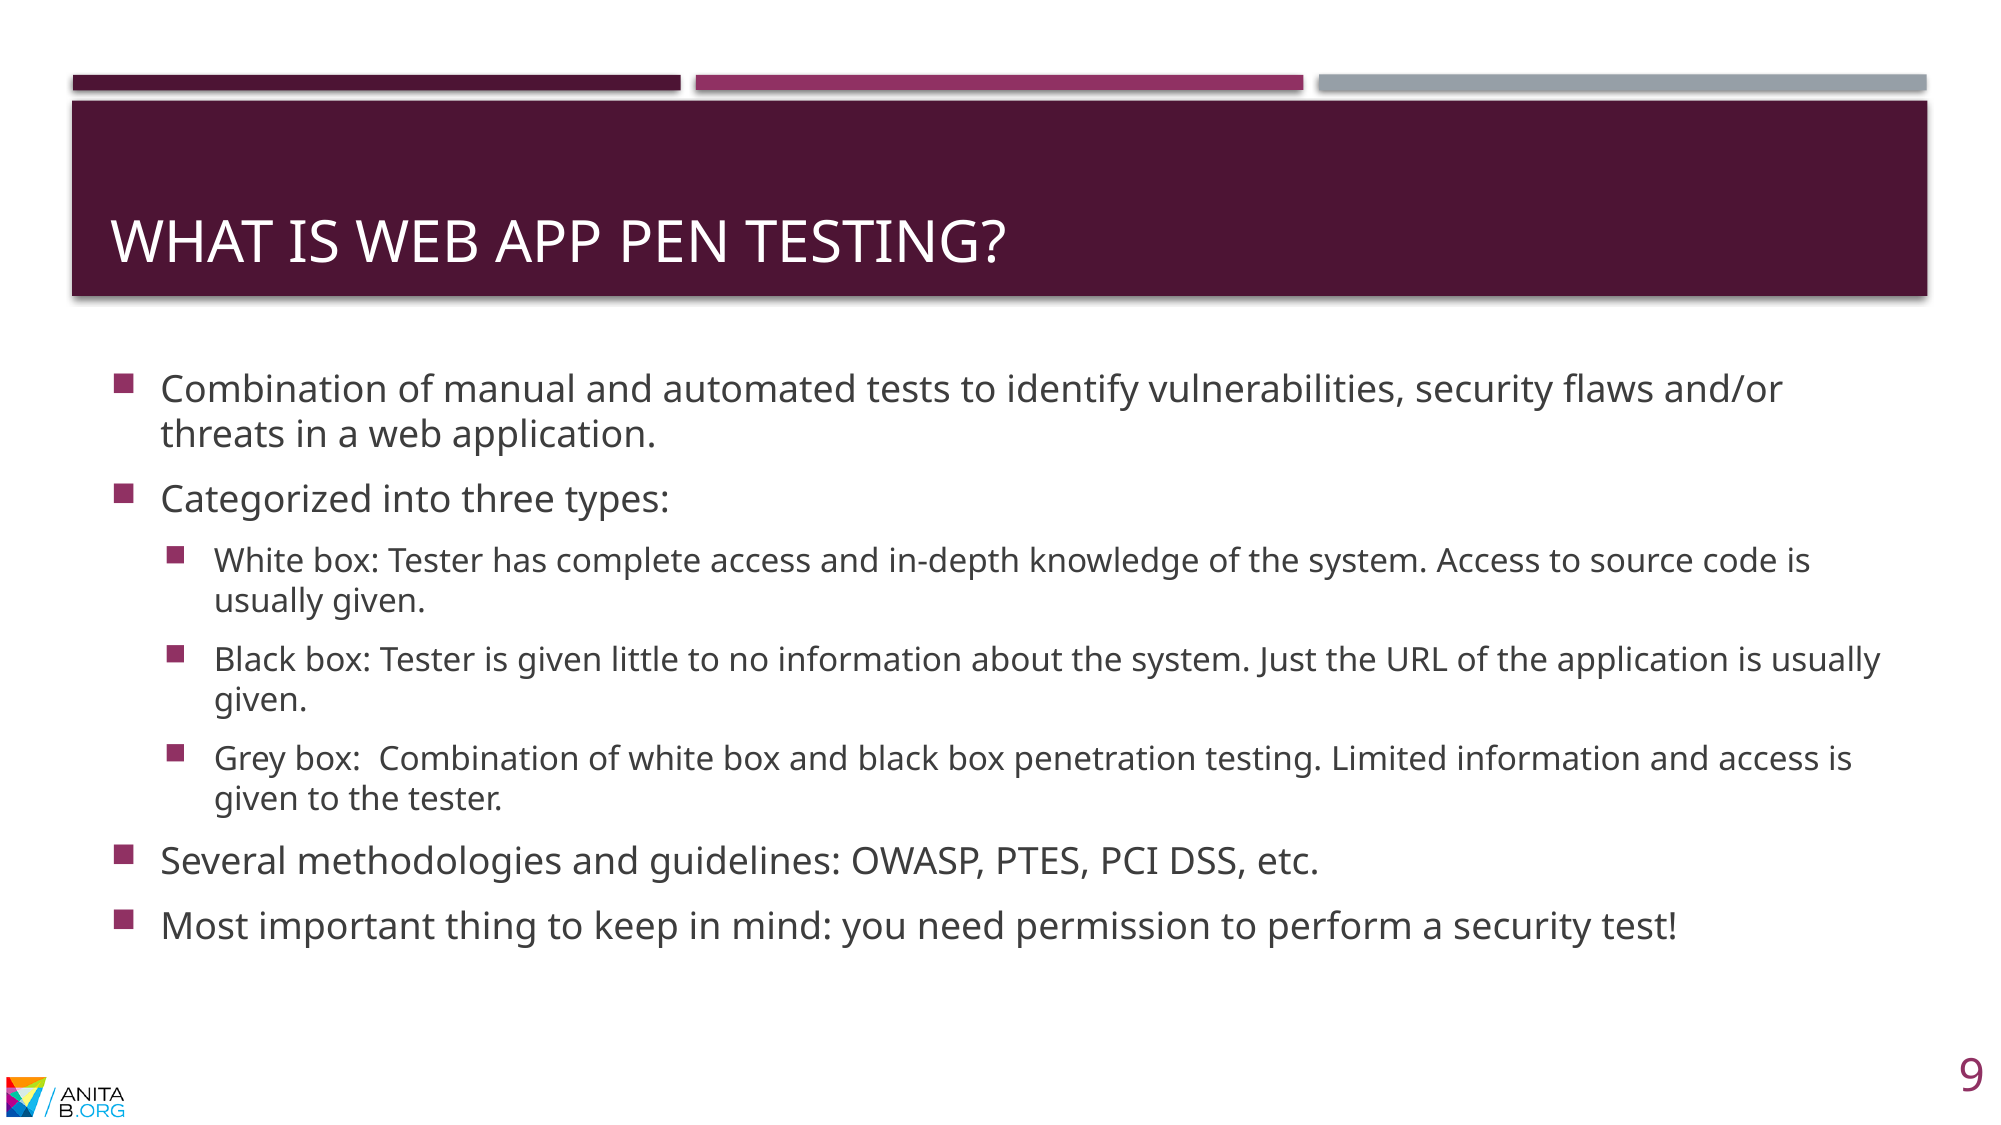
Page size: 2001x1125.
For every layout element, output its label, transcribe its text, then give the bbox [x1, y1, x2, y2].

list Combination of manual and automated tests to identify vulnerabilities, security flaws and/or threats in a web application. Categorized into three types: White box: Tester has complete access and in-depth knowledge of the system. Access to source code is usually given. Black box: Tester is given little to no information about the system. Just the URL of the application is usually given. Grey box: Combination of white box and black box penetration testing. Limited information and access is given to the tester. Several methodologies and guidelines: OWASP, PTES, PCI DSS, etc. Most important thing to keep in mind: you need permission to perform a security test! [95, 357, 1905, 1055]
picture [0, 1063, 144, 1125]
title What is web app pen testing? [95, 115, 1905, 282]
slide_number 9 [1840, 1054, 2000, 1100]
